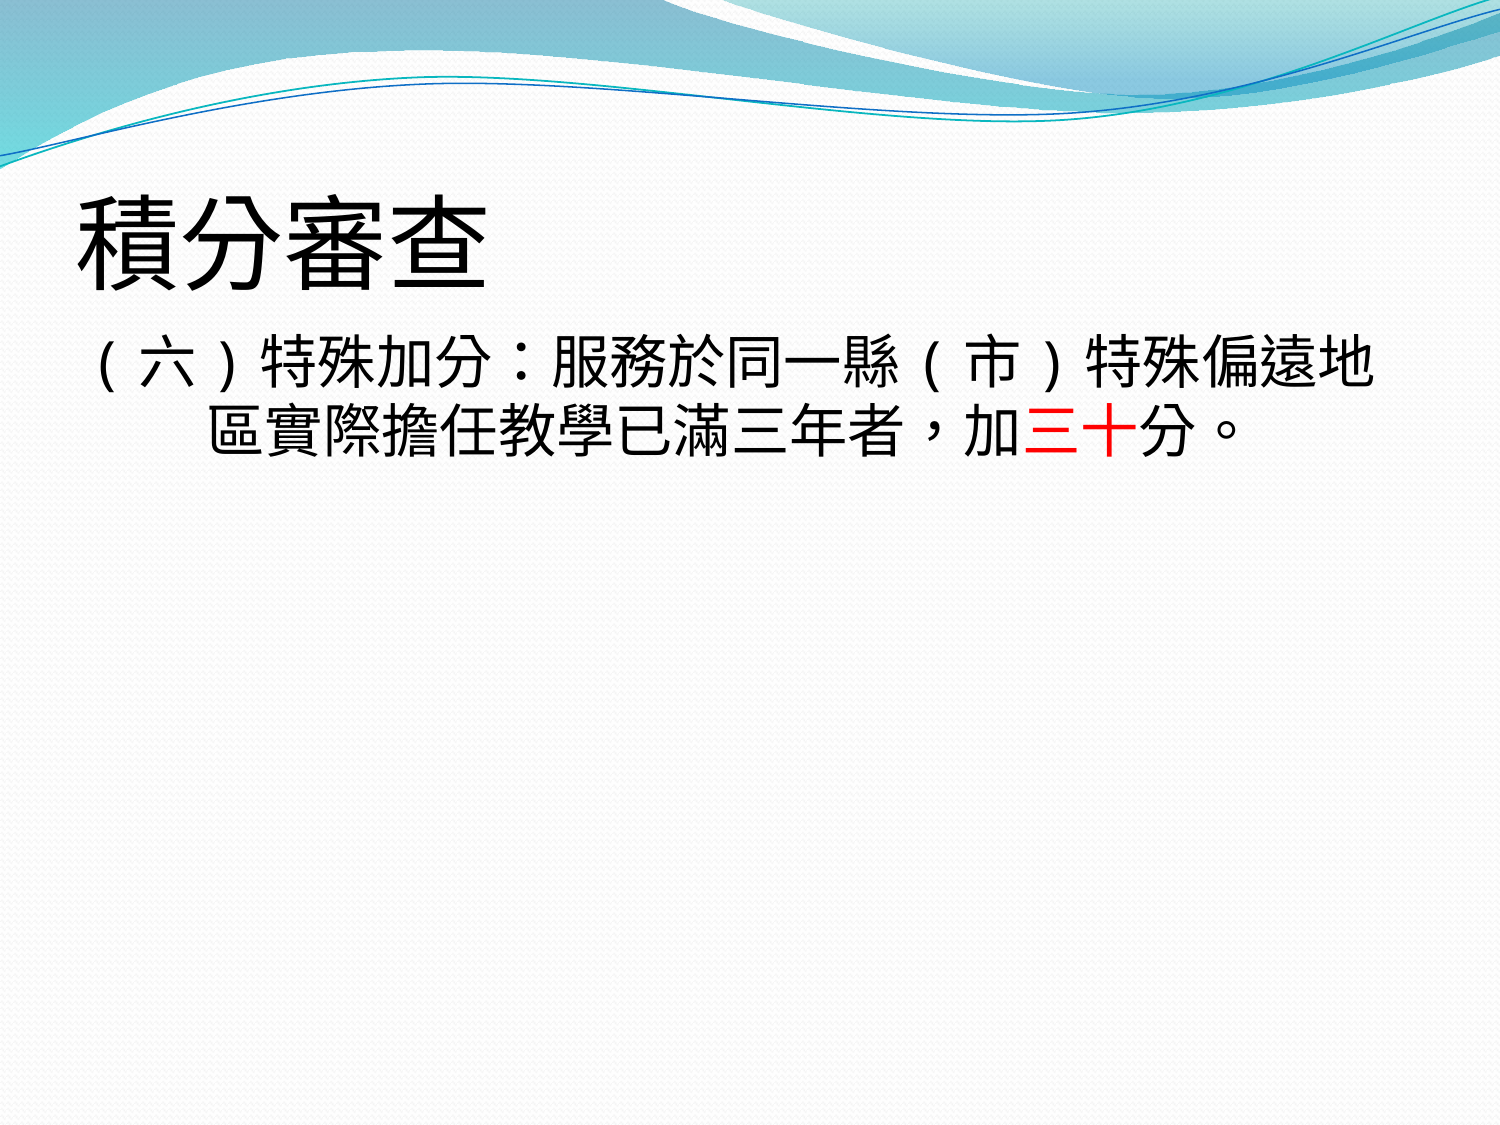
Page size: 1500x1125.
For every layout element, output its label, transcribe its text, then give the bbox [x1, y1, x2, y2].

title 積分審查 [75, 115, 1425, 303]
list (六)特殊加分：服務於同一縣(市)特殊偏遠地區實際擔任教學已滿三年者，加三十分。 [75, 317, 1425, 1038]
